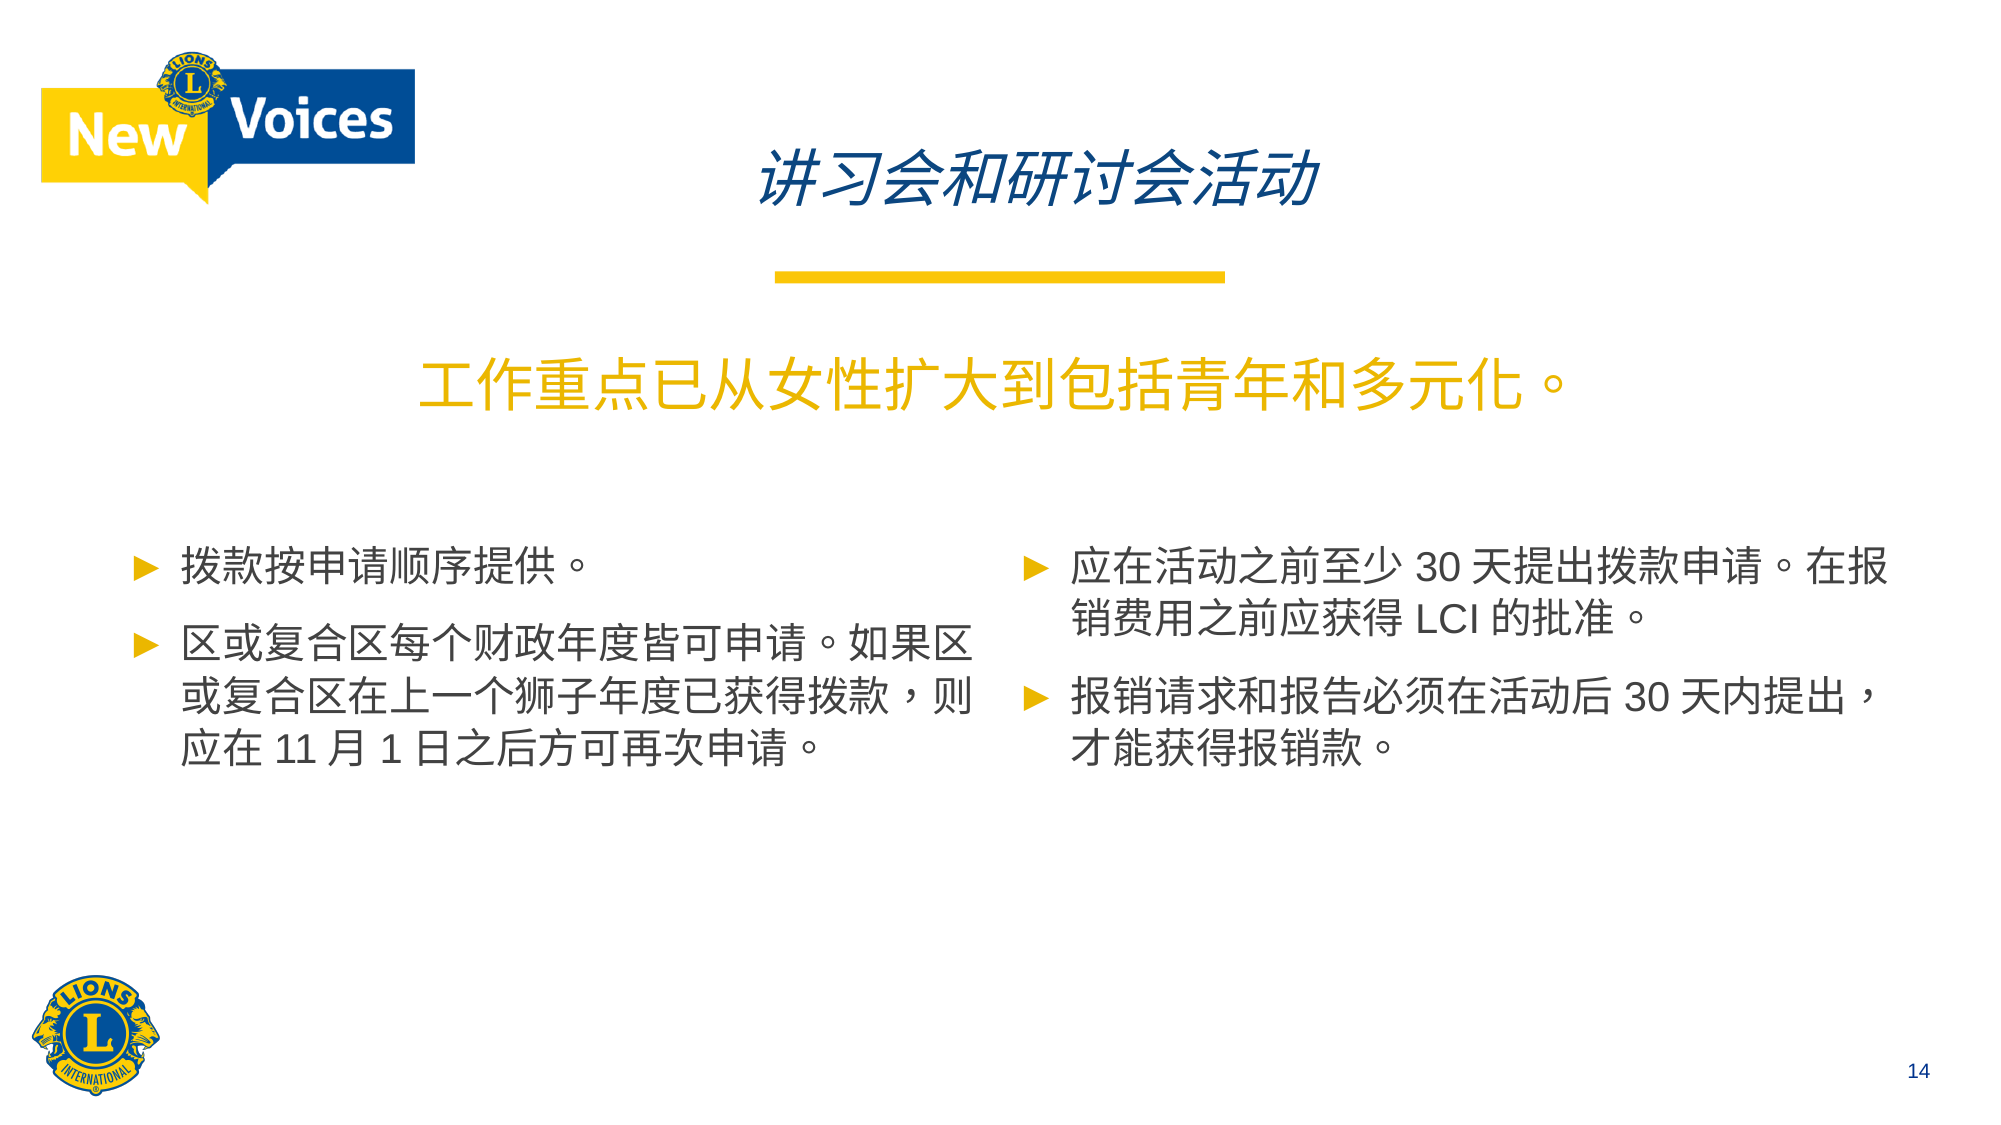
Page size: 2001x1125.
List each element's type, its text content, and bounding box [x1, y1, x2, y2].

text_box 讲习会和研讨会活动 [479, 128, 1615, 225]
text_box 工作重点已从女性扩大到包括青年和多元化。 [319, 337, 1681, 476]
text_box 14 [1892, 1049, 2000, 1125]
picture [24, 964, 162, 1102]
text_box 拨款按申请顺序提供。 区或复合区每个财政年度皆可申请。如果区 或复合区在上一个狮子年度已获得拨款，则 应在11月1日之后方可再次申请。 应在活动之前至少30天提出拨款申请。在报销费用之前应获得LCI的批准。 报销请求和报告必须在活动后30天内提出，才能获得报销款。 [119, 529, 1929, 1023]
text_box [774, 271, 1225, 284]
picture [27, 31, 429, 225]
